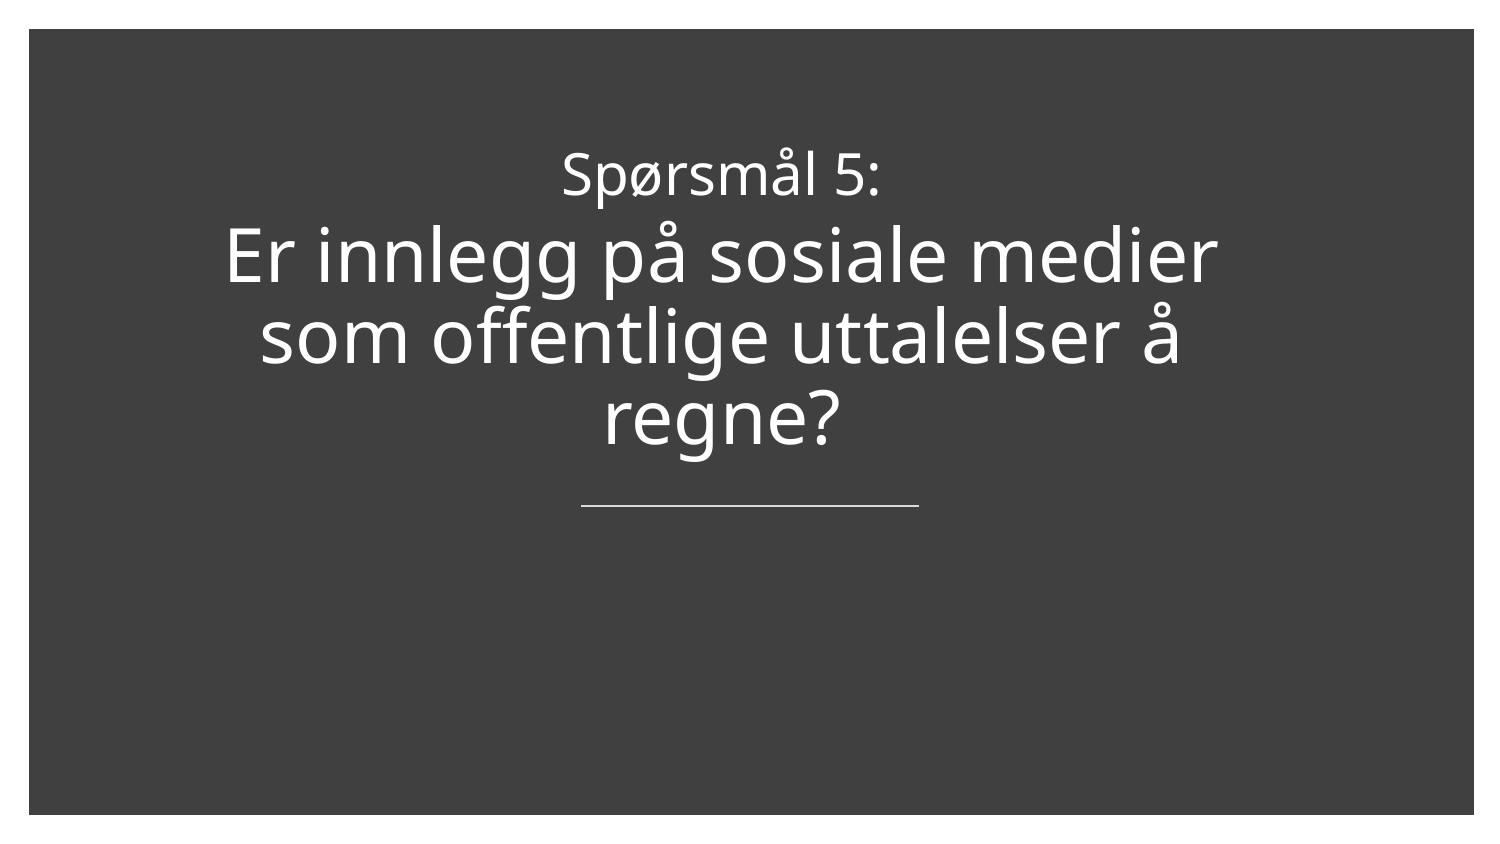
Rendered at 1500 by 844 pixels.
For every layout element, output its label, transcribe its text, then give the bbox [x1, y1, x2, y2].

text_box [39, 39, 1464, 805]
text_box [0, 0, 1500, 844]
text_box Spørsmål 5: Er innlegg på sosiale medier som offentlige uttalelser å regne? [187, 138, 1257, 488]
